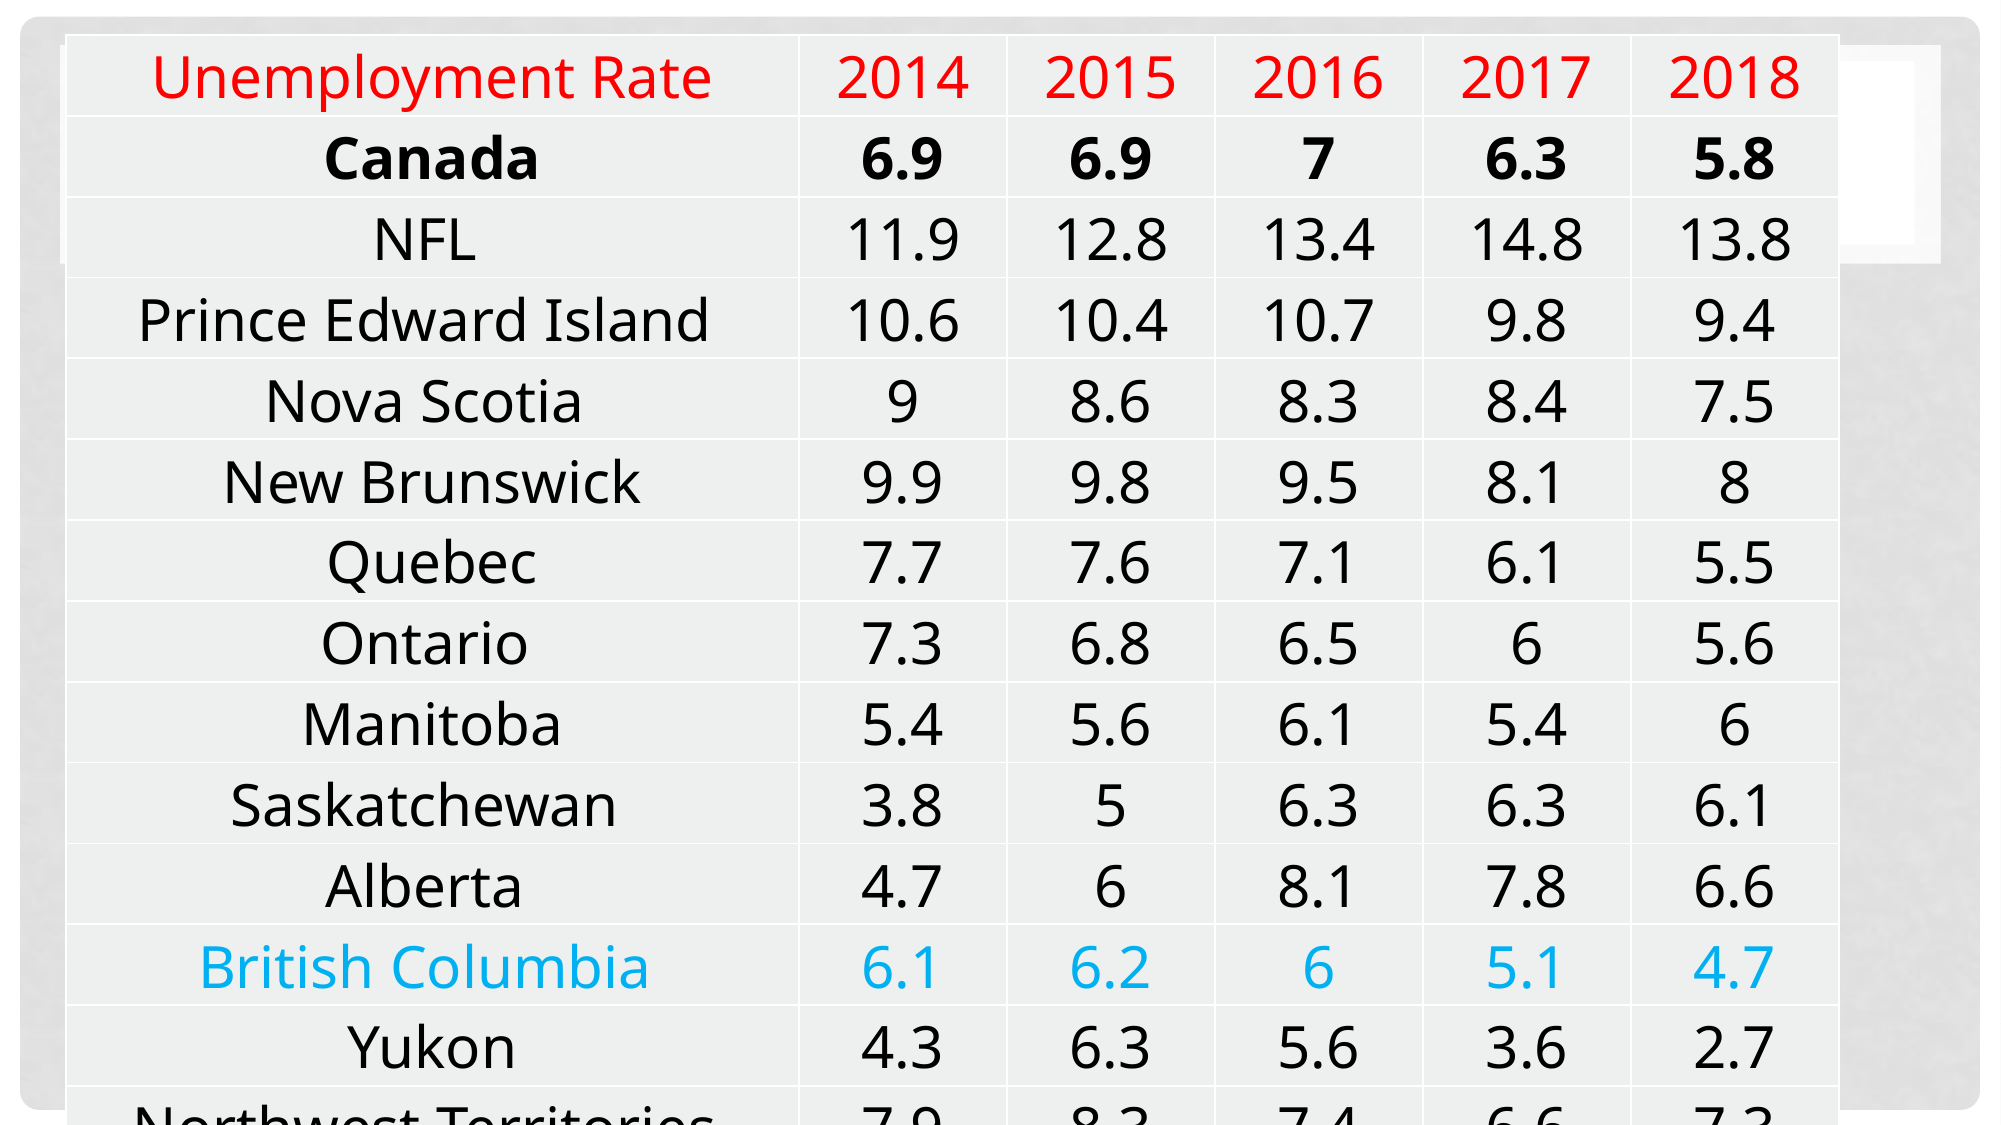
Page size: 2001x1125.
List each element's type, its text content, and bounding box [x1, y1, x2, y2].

table_cell 6 [1008, 844, 1214, 923]
table_cell Prince Edward Island [67, 278, 798, 357]
table_cell 4.7 [800, 844, 1006, 923]
table_cell 7.7 [800, 521, 1006, 600]
table_cell 7 [1216, 117, 1422, 196]
table_cell 5.6 [1008, 683, 1214, 762]
table_cell Canada [67, 117, 798, 196]
table_cell 5.6 [1632, 602, 1838, 681]
table_cell 6.6 [1424, 1087, 1630, 1125]
table_cell 6.1 [800, 925, 1006, 1004]
table_cell 6 [1632, 683, 1838, 762]
table_cell 9 [800, 359, 1006, 438]
table_cell 6.3 [1424, 117, 1630, 196]
table_cell 5.4 [800, 683, 1006, 762]
table_cell 6.1 [1632, 763, 1838, 843]
table_cell 6.9 [1008, 117, 1214, 196]
table_cell 8 [1632, 440, 1838, 519]
table_cell 6.3 [1216, 763, 1422, 843]
table_cell 11.9 [800, 198, 1006, 277]
table_cell 7.3 [800, 602, 1006, 681]
table_cell Saskatchewan [67, 763, 798, 843]
table_cell 13.4 [1216, 198, 1422, 277]
table_cell 10.4 [1008, 278, 1214, 357]
table_cell 6 [1216, 925, 1422, 1004]
table_cell 8.1 [1216, 844, 1422, 923]
table_cell 9.4 [1632, 278, 1838, 357]
table_cell Yukon [67, 1006, 798, 1085]
table_cell NFL [67, 198, 798, 277]
table_cell 3.8 [800, 763, 1006, 843]
table_header 2015 [1008, 36, 1214, 115]
table_header 2014 [800, 36, 1006, 115]
table_cell 14.8 [1424, 198, 1630, 277]
table_cell 5.1 [1424, 925, 1630, 1004]
table_cell 6.3 [1424, 763, 1630, 843]
table_cell 6.6 [1632, 844, 1838, 923]
table_cell Quebec [67, 521, 798, 600]
table_cell 8.4 [1424, 359, 1630, 438]
table_header Unemployment Rate [67, 36, 798, 115]
table_cell 6.9 [800, 117, 1006, 196]
table_cell 7.3 [1632, 1087, 1838, 1125]
table_cell Alberta [67, 844, 798, 923]
table_header 2018 [1632, 36, 1838, 115]
table_cell 10.6 [800, 278, 1006, 357]
table_cell 2.7 [1632, 1006, 1838, 1085]
table_cell 5.6 [1216, 1006, 1422, 1085]
table_cell 7.4 [1216, 1087, 1422, 1125]
table_cell 8.3 [1216, 359, 1422, 438]
table_cell 6.1 [1216, 683, 1422, 762]
table_cell 9.8 [1424, 278, 1630, 357]
table_cell 5.4 [1424, 683, 1630, 762]
table_cell 12.8 [1008, 198, 1214, 277]
table_header 2017 [1424, 36, 1630, 115]
table_cell 7.9 [800, 1087, 1006, 1125]
table_cell 5 [1008, 763, 1214, 843]
table_cell 6.5 [1216, 602, 1422, 681]
table_cell 4.7 [1632, 925, 1838, 1004]
table_cell Ontario [67, 602, 798, 681]
table_cell 8.3 [1008, 1087, 1214, 1125]
table_cell 5.5 [1632, 521, 1838, 600]
table_cell Northwest Territories [67, 1087, 798, 1125]
table_cell 13.8 [1632, 198, 1838, 277]
table_cell 7.8 [1424, 844, 1630, 923]
table_cell 6.2 [1008, 925, 1214, 1004]
table_header 2016 [1216, 36, 1422, 115]
table_cell 5.8 [1632, 117, 1838, 196]
table_cell 6.1 [1424, 521, 1630, 600]
table_cell 3.6 [1424, 1006, 1630, 1085]
table_cell 6 [1424, 602, 1630, 681]
table_cell 7.1 [1216, 521, 1422, 600]
table_cell British Columbia [67, 925, 798, 1004]
table_cell 10.7 [1216, 278, 1422, 357]
table_cell 7.5 [1632, 359, 1838, 438]
table_cell 4.3 [800, 1006, 1006, 1085]
table_cell 8.6 [1008, 359, 1214, 438]
table_cell 9.5 [1216, 440, 1422, 519]
table_cell 7.6 [1008, 521, 1214, 600]
table_cell Manitoba [67, 683, 798, 762]
table_cell 9.8 [1008, 440, 1214, 519]
table_cell 8.1 [1424, 440, 1630, 519]
table_cell Nova Scotia [67, 359, 798, 438]
table_cell New Brunswick [67, 440, 798, 519]
table_cell 6.3 [1008, 1006, 1214, 1085]
table_cell 9.9 [800, 440, 1006, 519]
table_cell 6.8 [1008, 602, 1214, 681]
